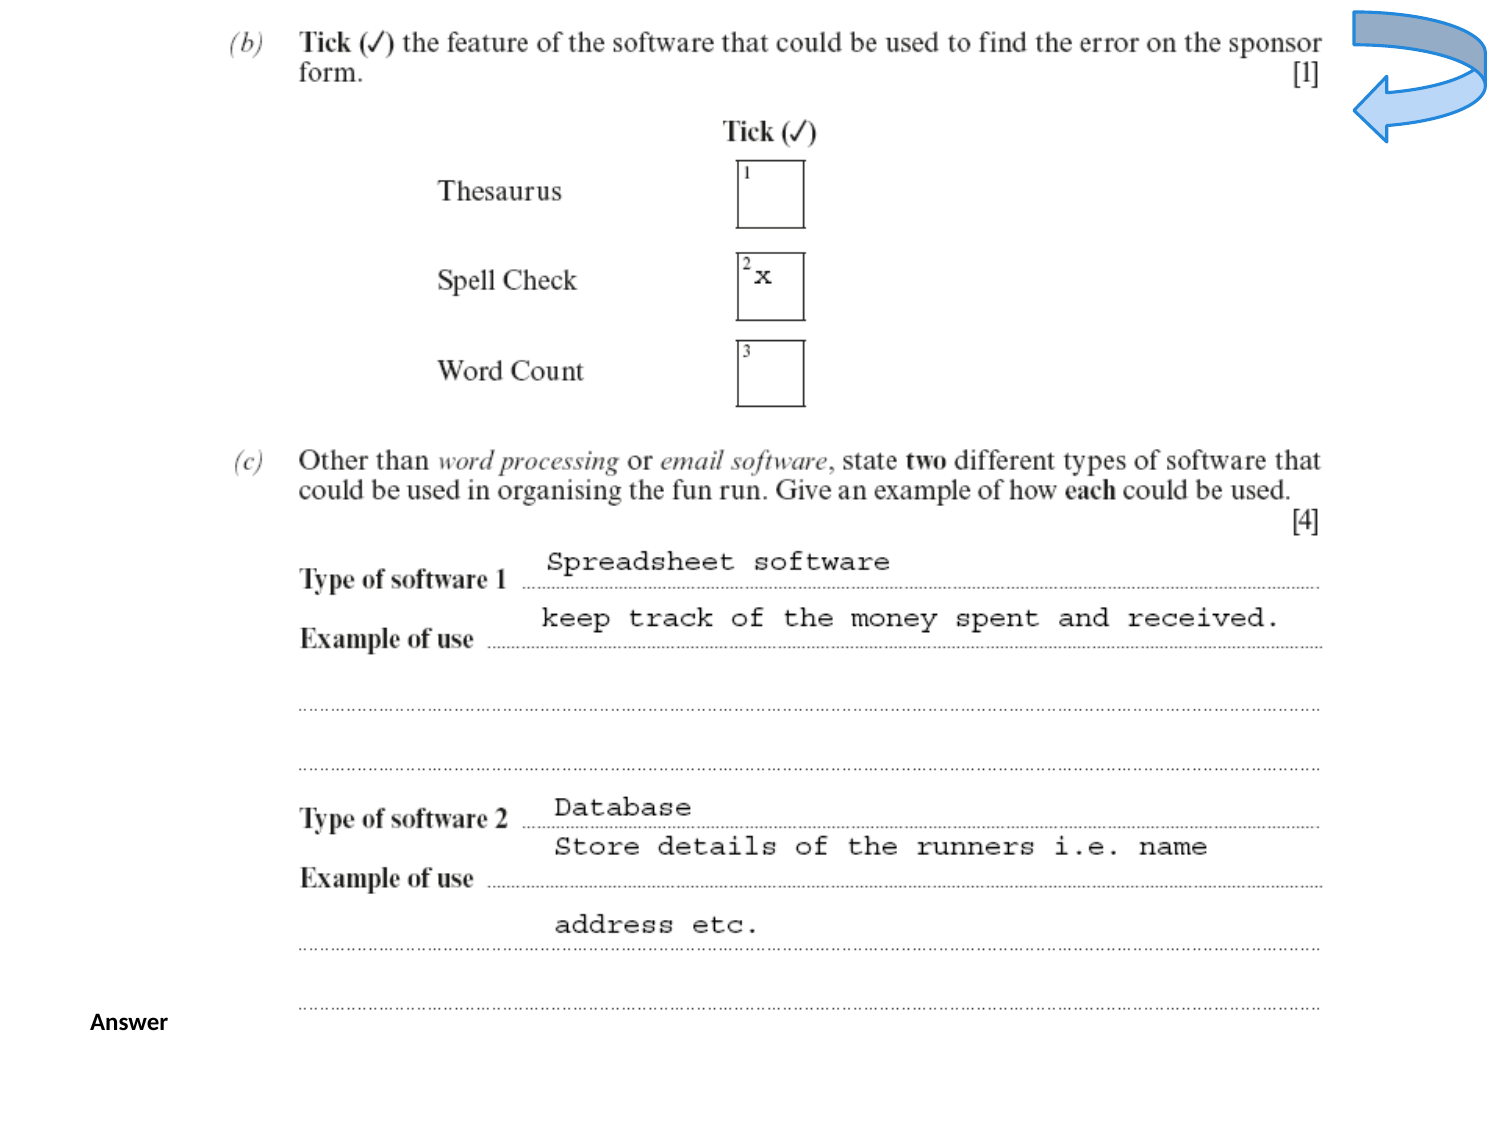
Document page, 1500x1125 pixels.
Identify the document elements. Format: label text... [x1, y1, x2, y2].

list Answer 6 [75, 963, 1425, 1078]
picture [173, 0, 1327, 1063]
